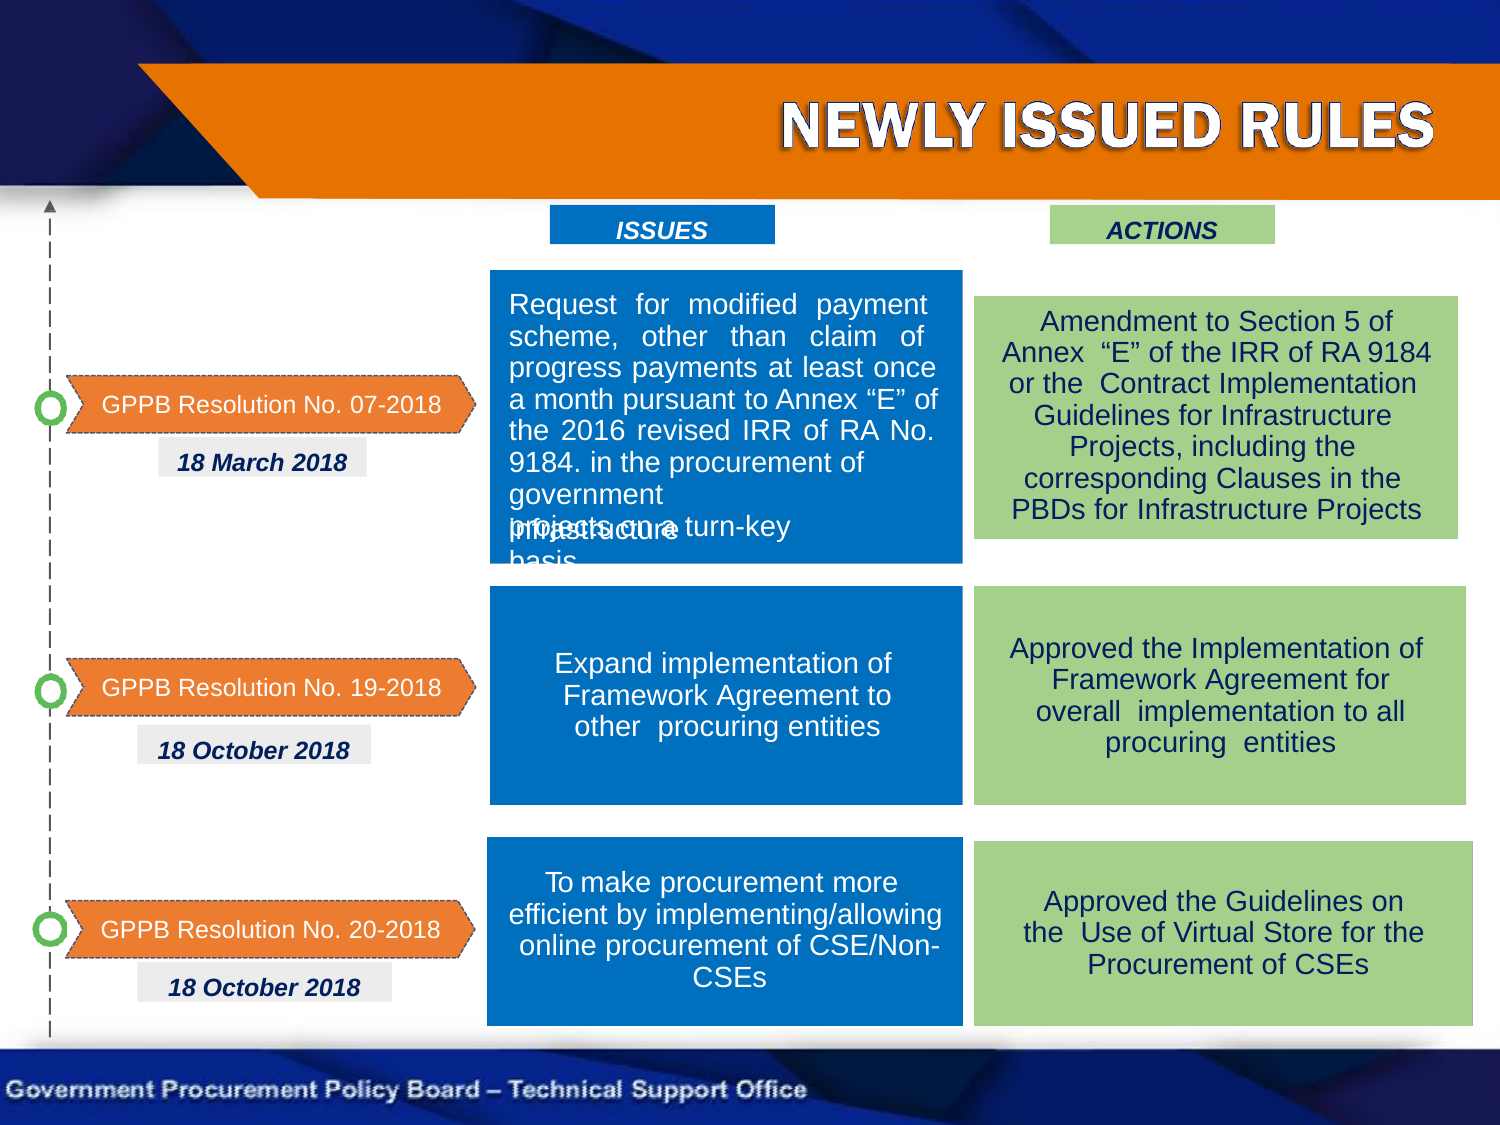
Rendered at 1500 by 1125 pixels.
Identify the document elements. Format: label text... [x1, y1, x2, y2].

text_box GPPB Resolution No. 07-2018 [99, 386, 443, 419]
text_box 18 March 2018 [158, 437, 367, 477]
text_box [34, 673, 67, 709]
text_box [1386, 60, 1495, 171]
text_box [66, 658, 476, 716]
text_box Request for modified payment scheme, other than claim of progress payments at least once a month pursuant to Annex “E” of the 2016 revised IRR of RA No. 9184. in the procurement of [506, 284, 948, 473]
text_box [43, 199, 57, 213]
text_box government infrastructure [506, 473, 948, 546]
text_box [972, 839, 1473, 1027]
text_box ACTIONS [1049, 204, 1275, 245]
text_box [65, 900, 475, 958]
text_box [730, 60, 1386, 171]
text_box [488, 584, 963, 806]
text_box [972, 584, 1467, 806]
text_box 18 October 2018 [137, 724, 371, 765]
text_box 18 October 2018 [137, 962, 393, 1002]
text_box GPPB Resolution No. 20-2018 [98, 911, 442, 944]
text_box ISSUES [549, 204, 775, 245]
text_box To make procurement more efficient by implementing/allowing online procurement of CSE/Non- CSEs [506, 862, 944, 994]
text_box [66, 375, 476, 433]
text_box [0, 0, 1500, 1125]
text_box Approved the Guidelines on the Use of Virtual Store for the Procurement of CSEs [1017, 879, 1430, 981]
text_box [485, 835, 964, 1027]
text_box Expand implementation of Framework Agreement to other procuring entities [524, 642, 930, 743]
text_box GPPB Resolution No. 19-2018 [99, 669, 443, 702]
text_box Amendment to Section 5 of Annex “E” of the IRR of RA 9184 or the Contract Implementation Guidelines for Infrastructure Projects, including the corresponding Clauses in the PBDs for Infrastructure Projects [994, 300, 1439, 526]
text_box [32, 911, 68, 947]
text_box [972, 294, 1459, 540]
text_box [783, 101, 1434, 149]
text_box projects on a turn-key basis. [506, 504, 875, 577]
text_box Approved the Implementation of Framework Agreement for overall implementation to all procuring entities [1003, 626, 1438, 759]
text_box [34, 390, 67, 426]
text_box [488, 268, 963, 564]
text_box [137, 63, 311, 199]
text_box [190, 63, 1500, 200]
